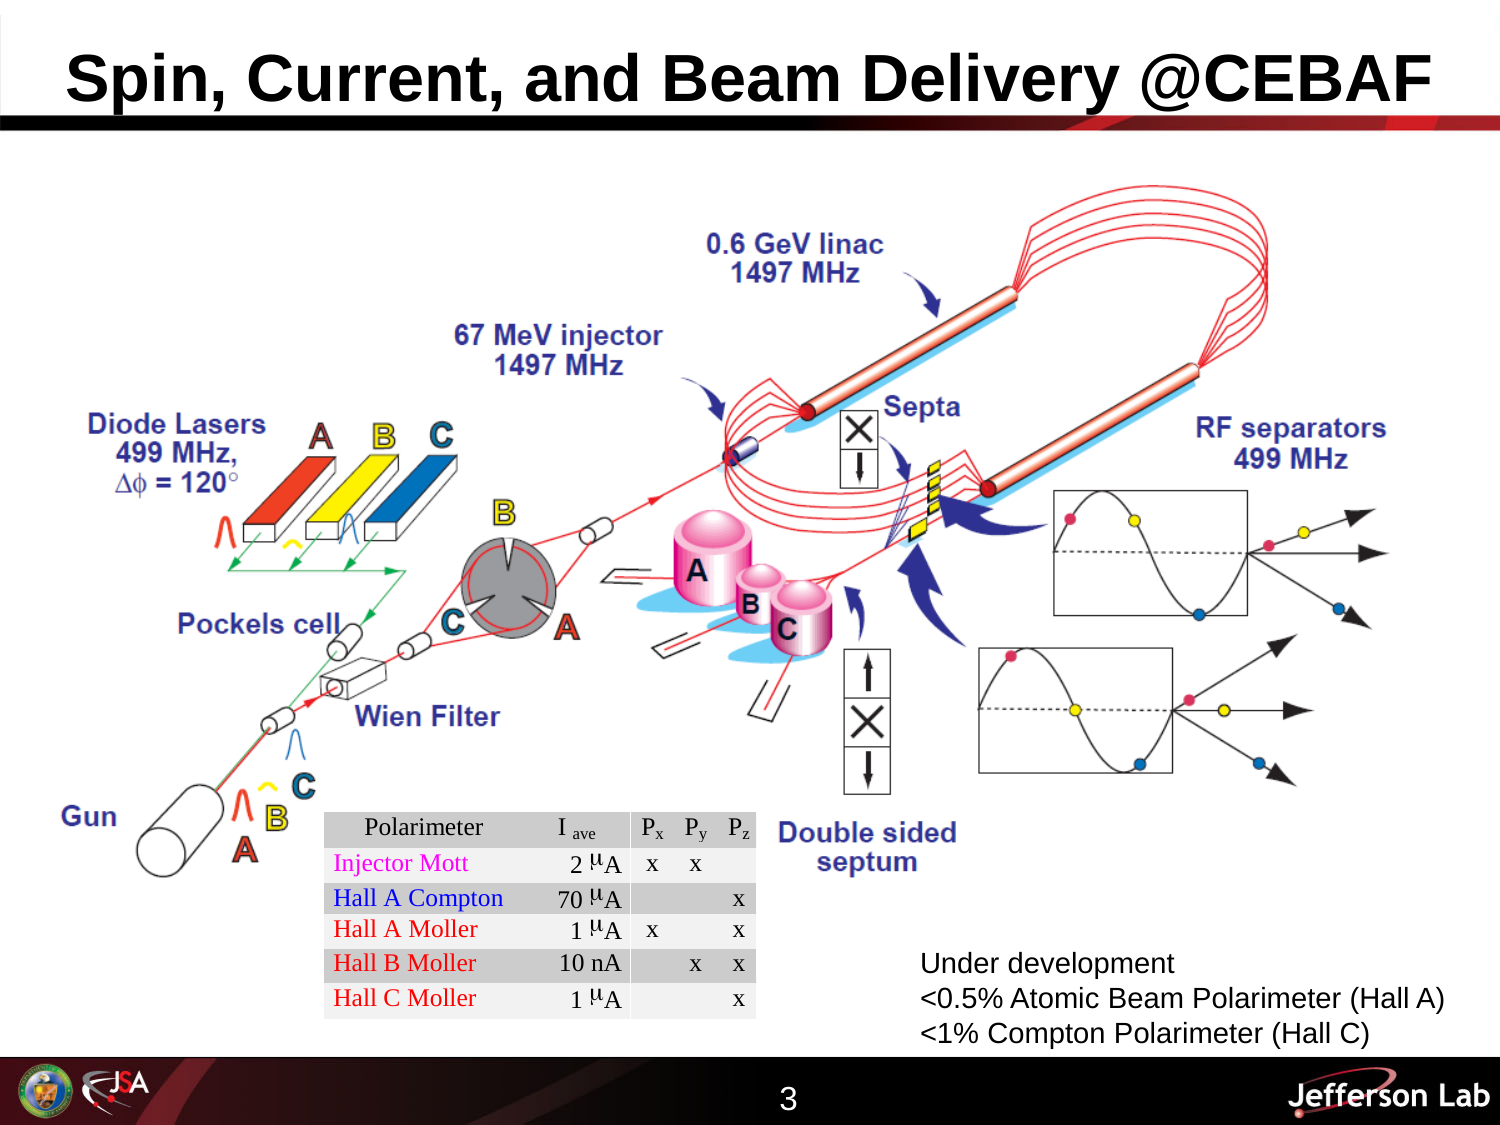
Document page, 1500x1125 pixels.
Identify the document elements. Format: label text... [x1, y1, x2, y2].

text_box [312, 812, 757, 1038]
text_box Under development <0.5% Atomic Beam Polarimeter (Hall A) <1% Compton Polarimeter (Hall C) [905, 937, 1461, 1058]
title Spin, Current, and Beam Delivery @CEBAF [0, 0, 1500, 151]
picture [0, 151, 1500, 1125]
